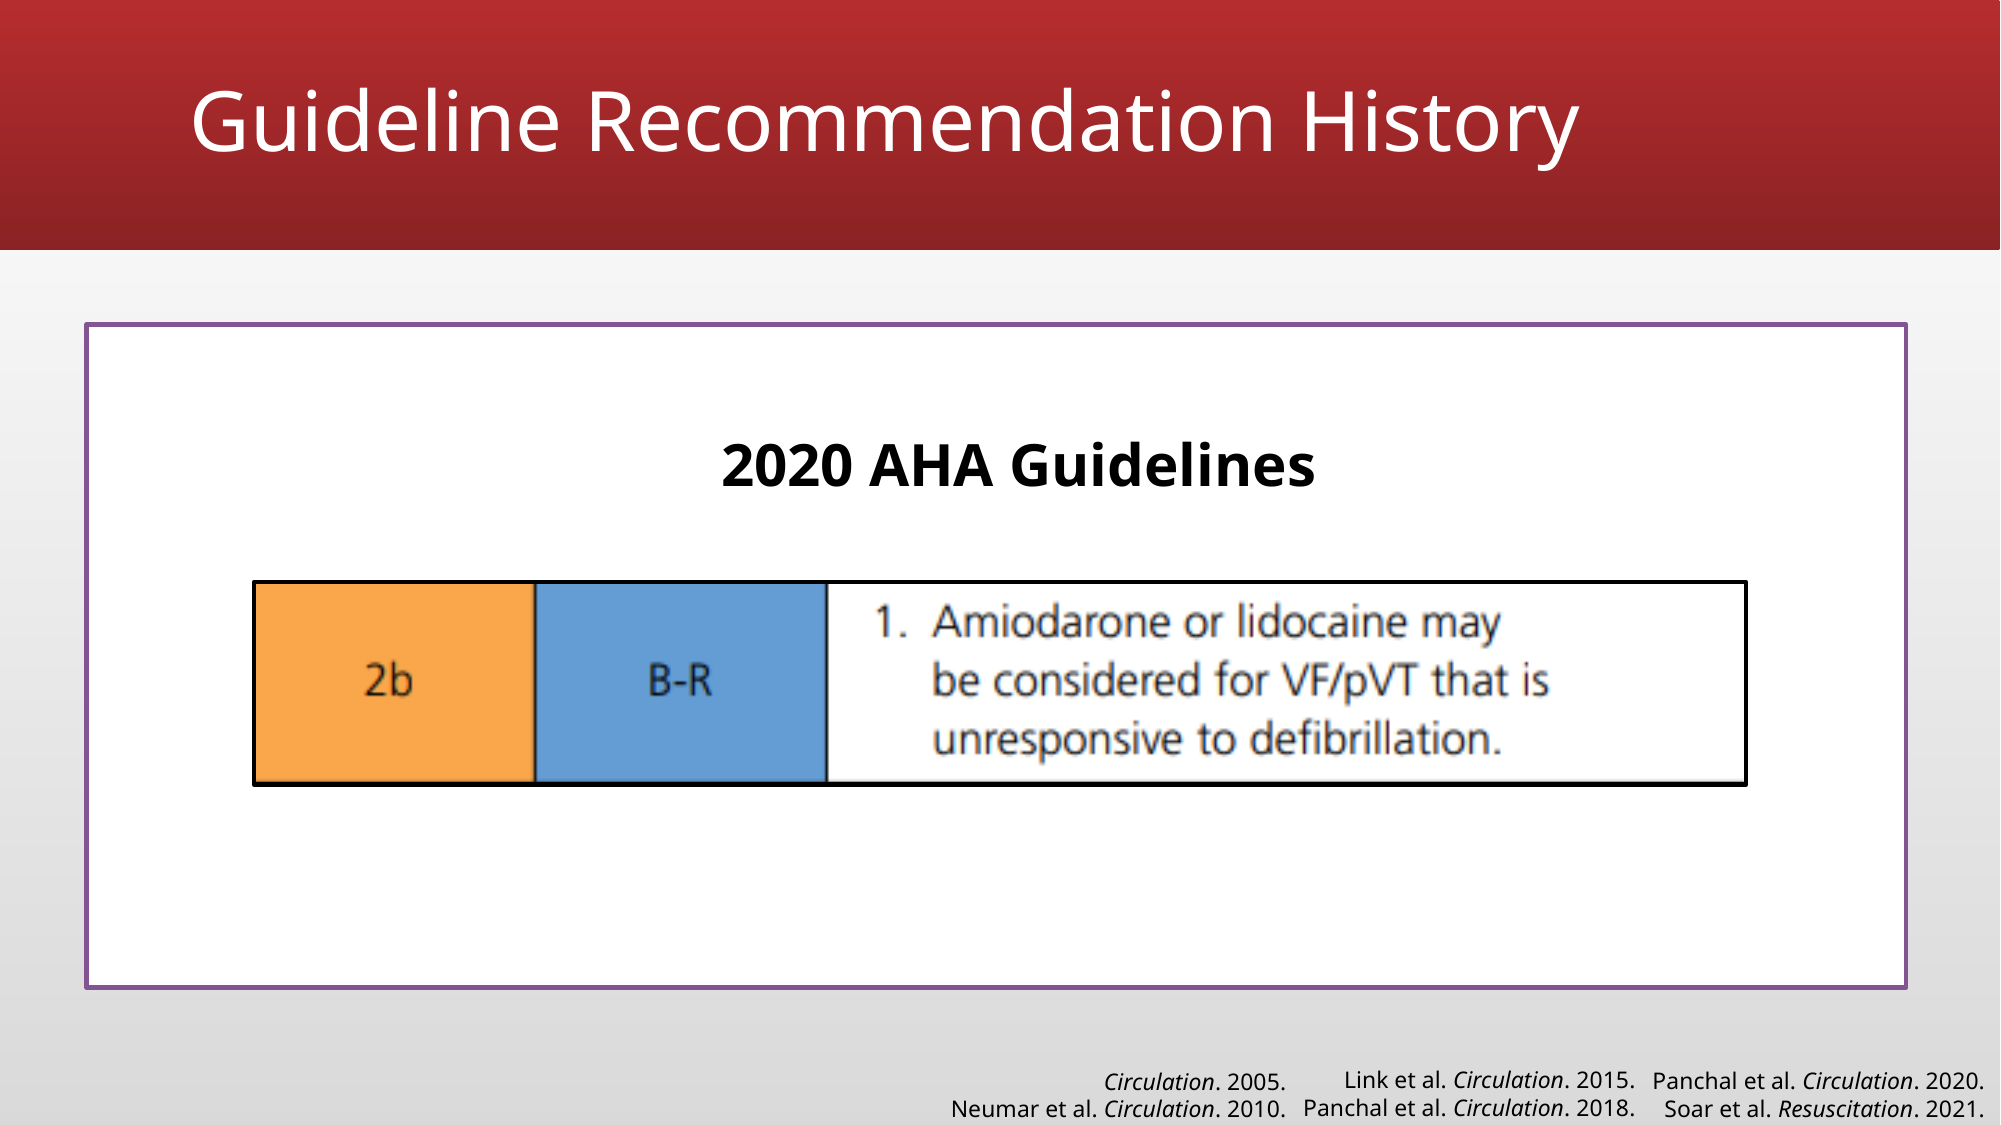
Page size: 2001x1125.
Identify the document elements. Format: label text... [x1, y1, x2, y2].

text_box Circulation. 2005. Neumar et al. Circulation. 2010. [839, 1062, 1302, 1100]
text_box Panchal et al. Circulation. 2020. Soar et al. Resuscitation. 2021. [1651, 1062, 2000, 1125]
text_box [86, 324, 1906, 988]
title Guideline Recommendation History [174, 16, 1825, 234]
text_box Link et al. Circulation. 2015. Panchal et al. Circulation. 2018. [1188, 1061, 1651, 1125]
